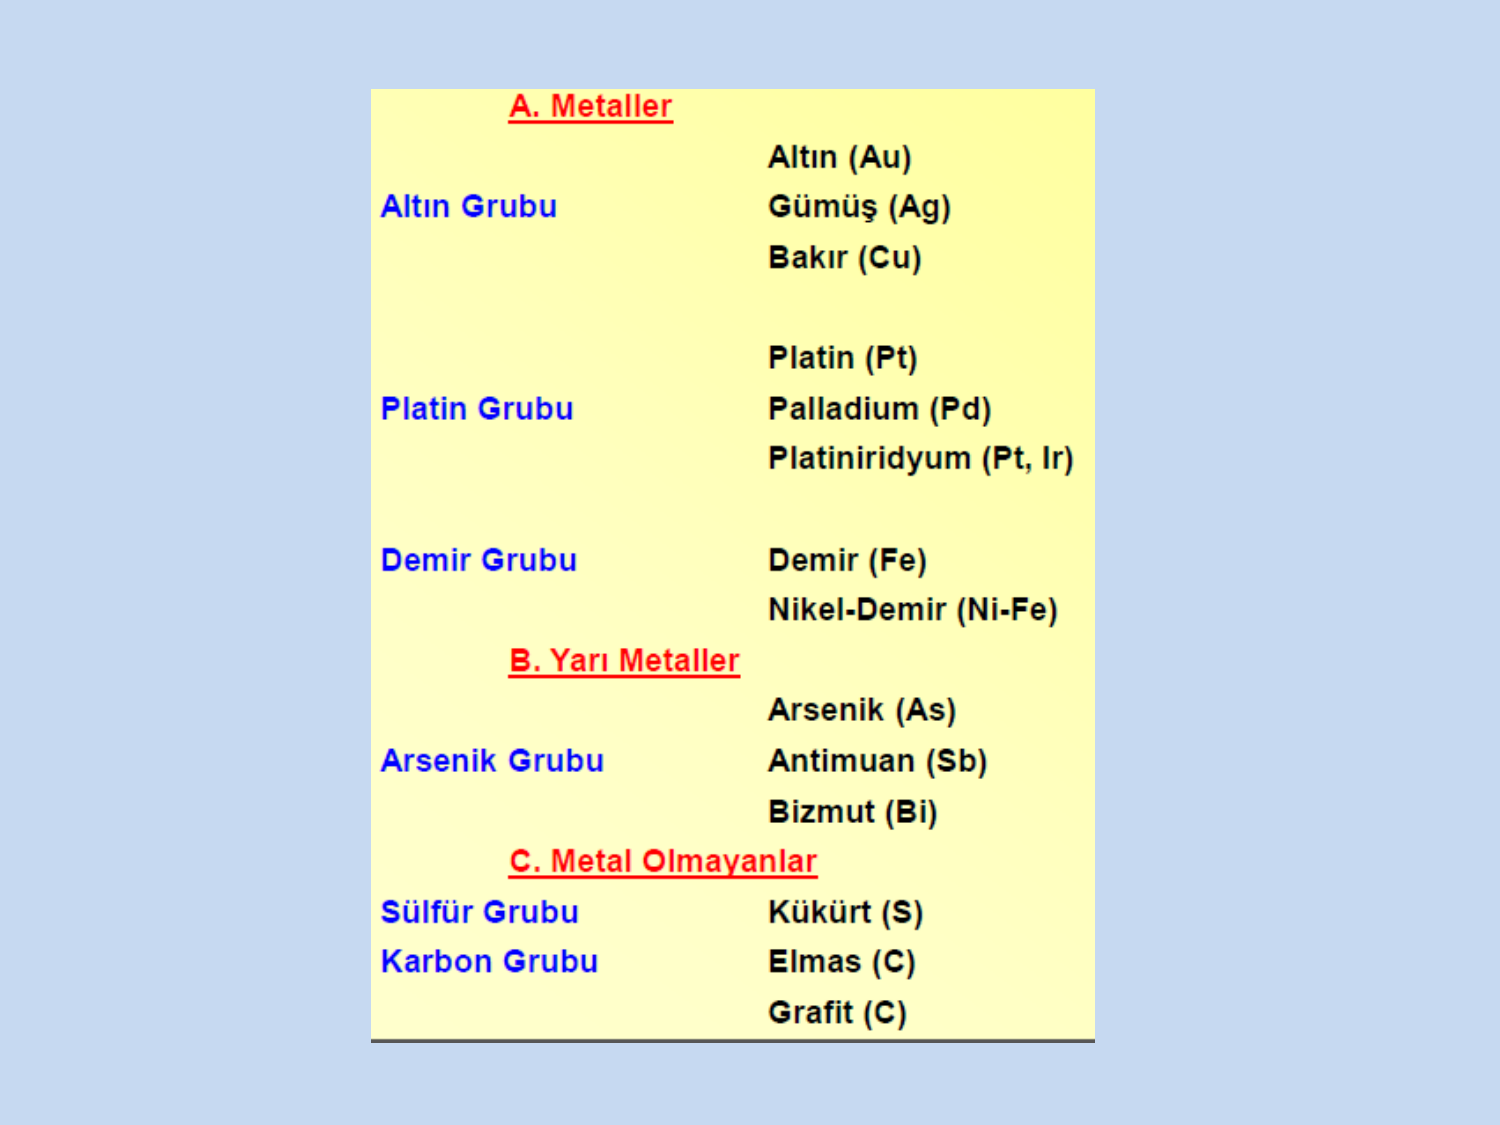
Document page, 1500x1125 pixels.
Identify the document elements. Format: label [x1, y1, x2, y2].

picture [371, 89, 1095, 1044]
